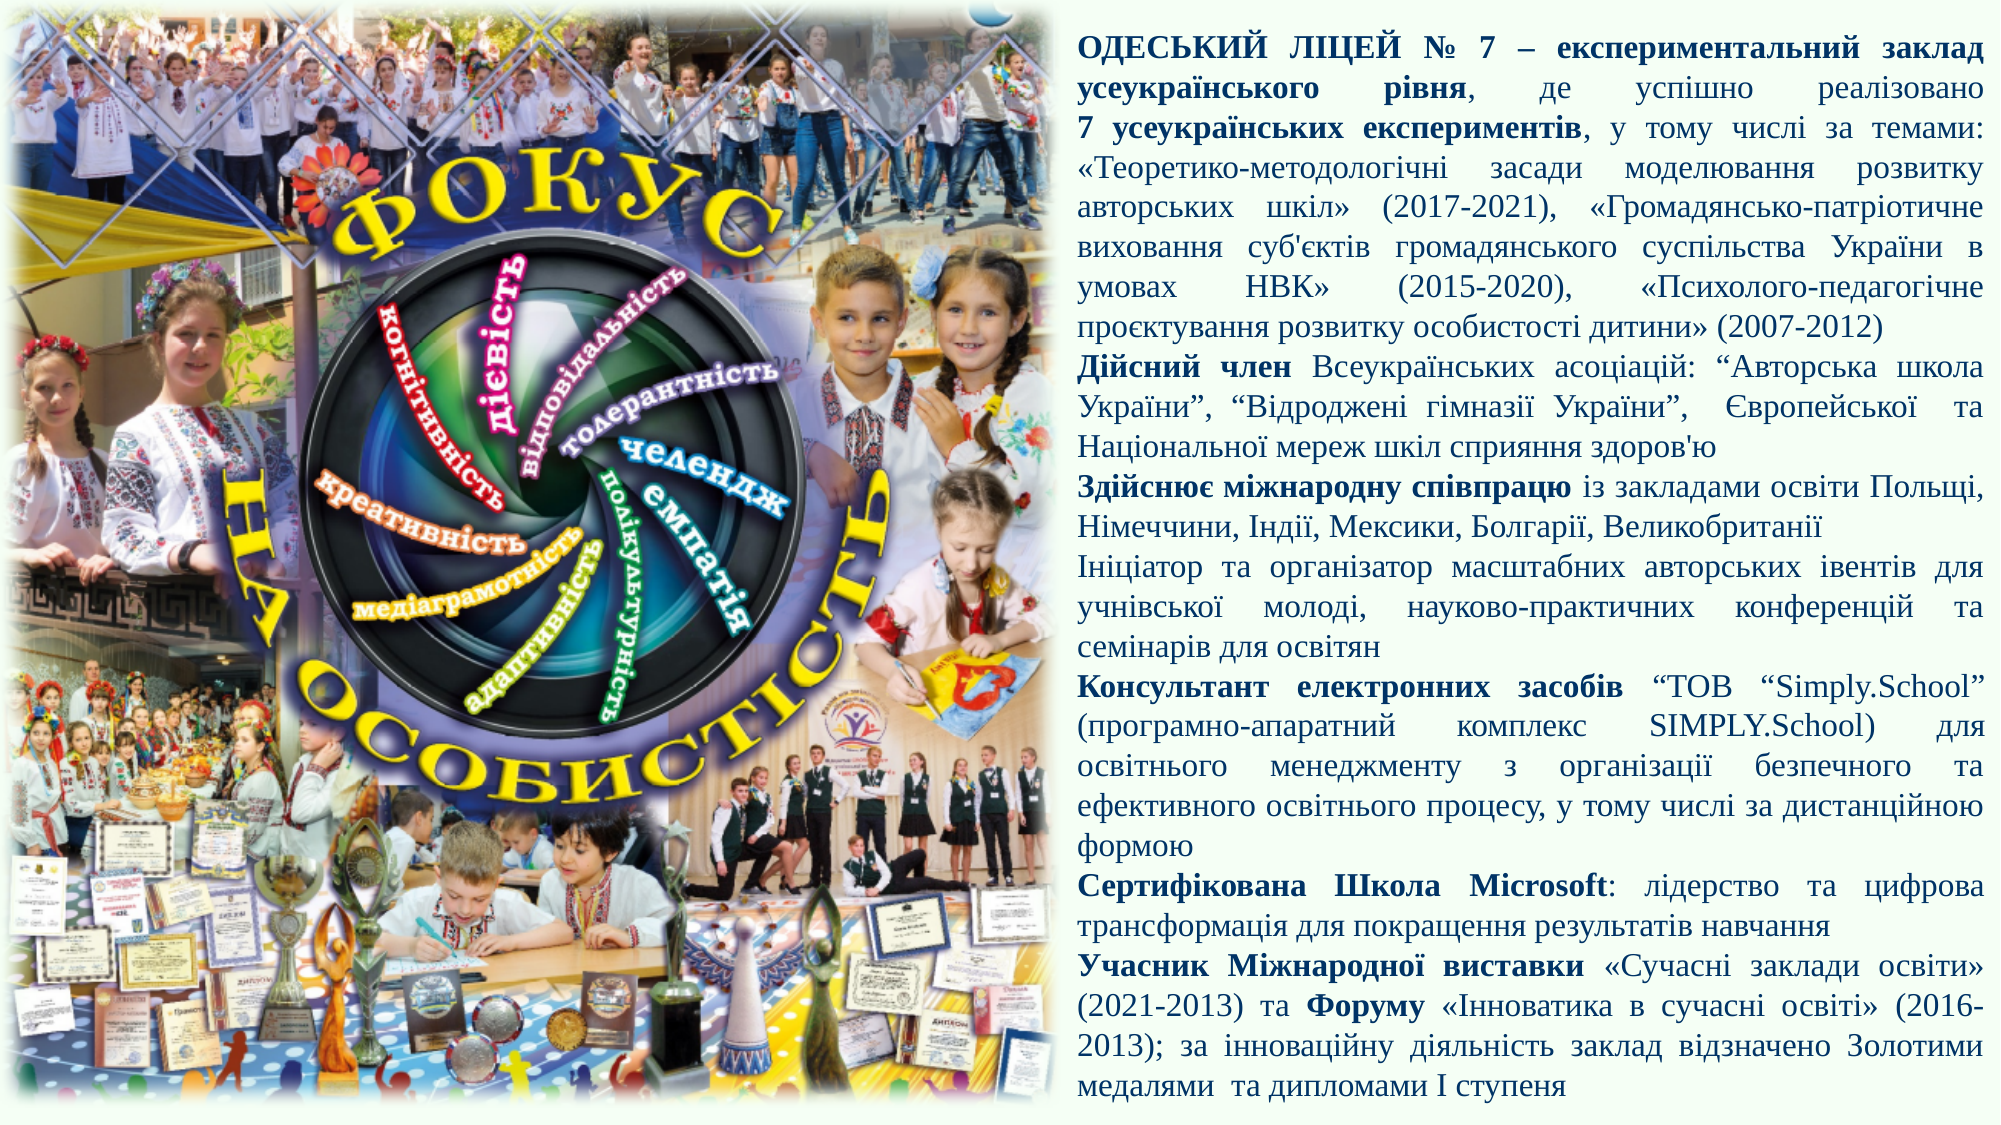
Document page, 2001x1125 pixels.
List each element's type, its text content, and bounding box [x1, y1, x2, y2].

text_box ОДЕСЬКИЙ ЛІЦЕЙ № 7 – експериментальний заклад усеукраїнського рівня, де успішно реалізовано 7 усеукраїнських експериментів, у тому числі за темами: «Теоретико-методологічні засади моделювання розвитку авторських шкіл» (2017-2021), «Громадянсько-патріотичне виховання суб'єктів громадянського суспільства України в умовах НВК» (2015-2020), «Психолого-педагогічне проєктування розвитку особистості дитини» (2007-2012) Дійсний член Всеукраїнських асоціацій: “Авторська школа України”, “Відроджені гімназії України”, Європейської та Національної мереж шкіл сприяння здоров'ю Здійснює міжнародну співпрацю із закладами освіти Польщі, Німеччини, Індії, Мексики, Болгарії, Великобританії Ініціатор та організатор масштабних авторських івентів для учнівської молоді, науково-практичних конференцій та семінарів для освітян Консультант електронних засобів “ТОВ “Simply.School” (програмно-апаратний комплекс SIMPLY.School) для освітнього менеджменту з організації безпечного та ефективного освітнього процесу, у тому числі за дистанційною формою Сертифікована Школа Microsoft: лідерство та цифрова трансформація для покращення результатів навчання Учасник Міжнародної виставки «Сучасні заклади освіти» (2021-2013) та Форуму «Інноватика в сучасні освіті» (2016-2013); за інноваційну діяльність заклад відзначено Золотими медалями та дипломами І ступеня [1062, 17, 2000, 1111]
picture [0, 0, 1063, 1108]
